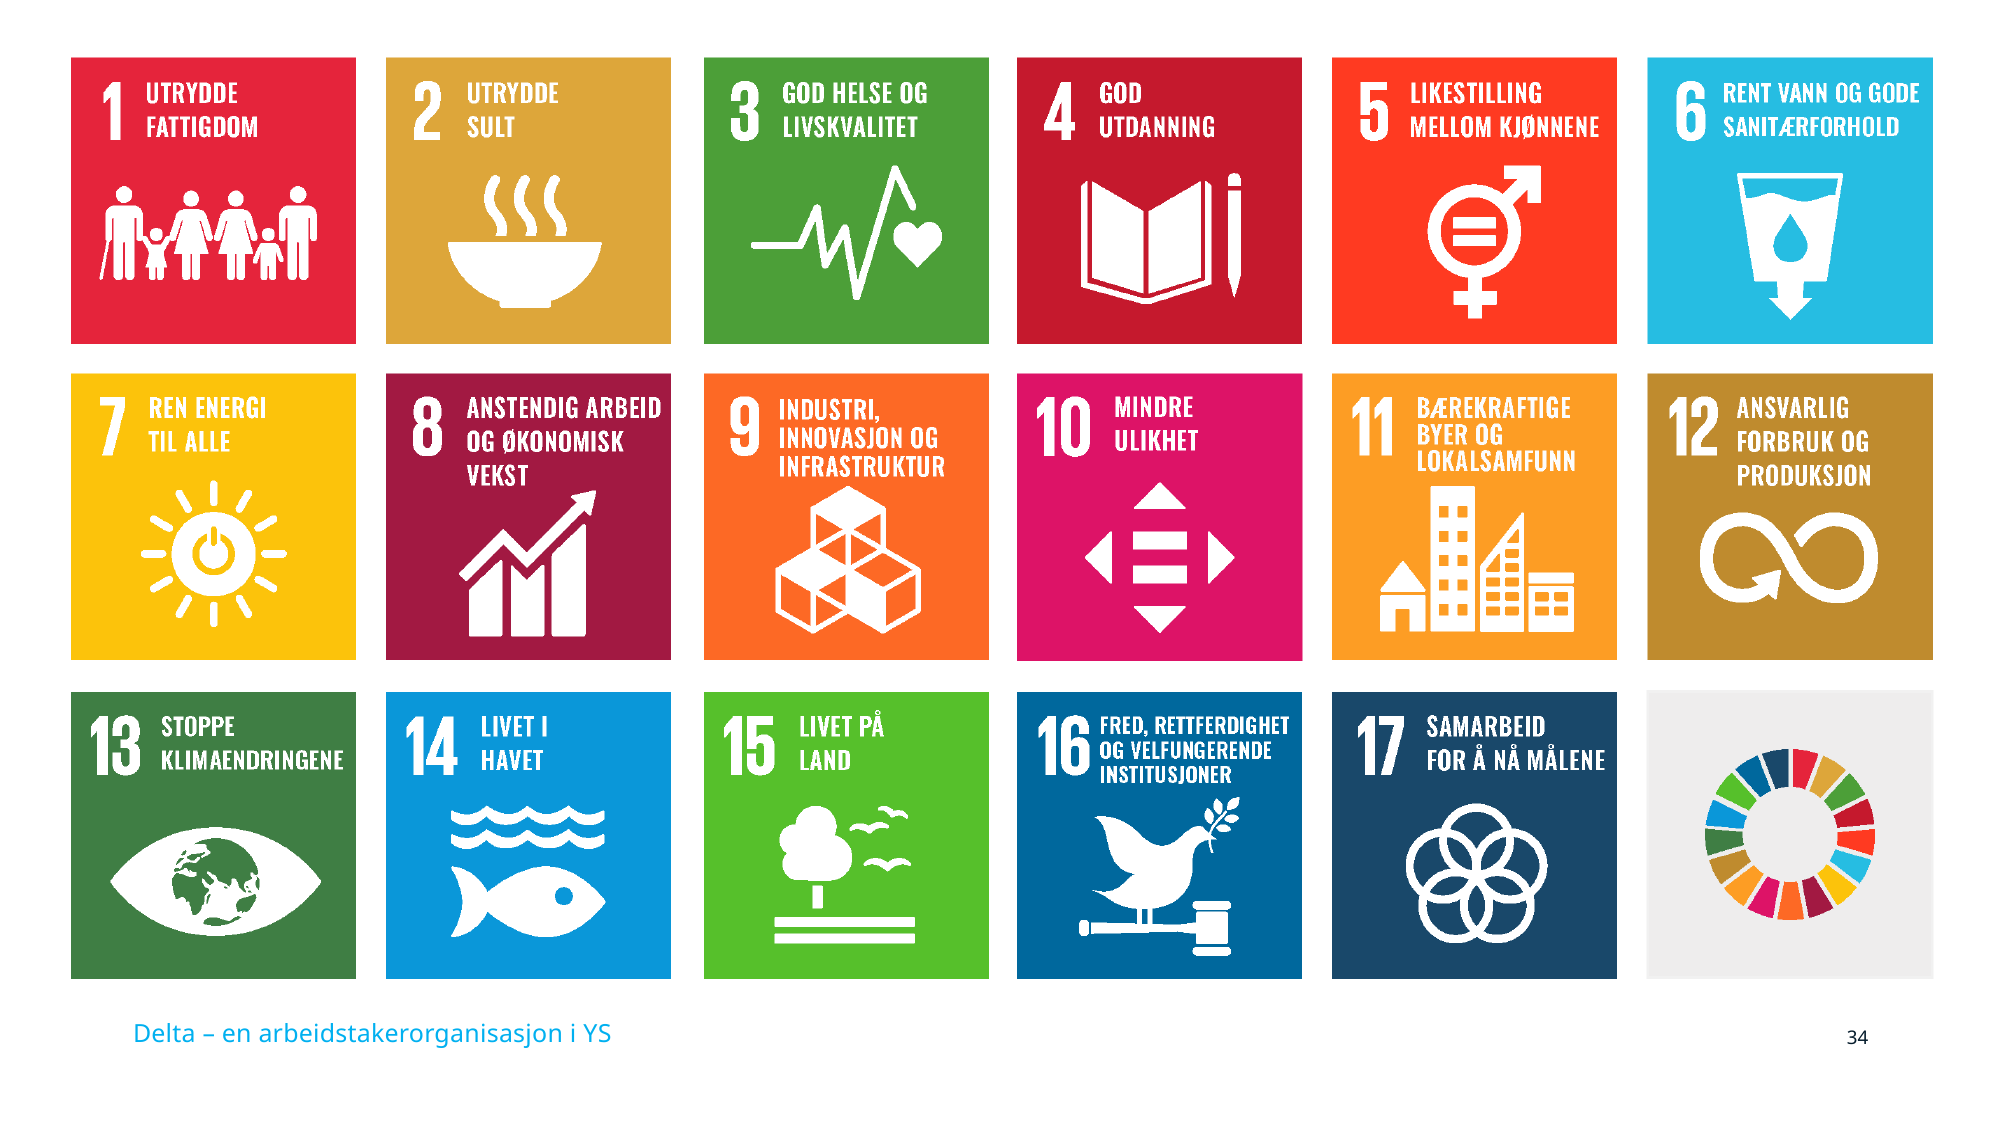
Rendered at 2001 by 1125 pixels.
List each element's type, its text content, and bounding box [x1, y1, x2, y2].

footer Delta – en arbeidstakerorganisasjon i YS [118, 1010, 1505, 1059]
slide_number 34 [1621, 1010, 1884, 1059]
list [0, 0, 2000, 992]
